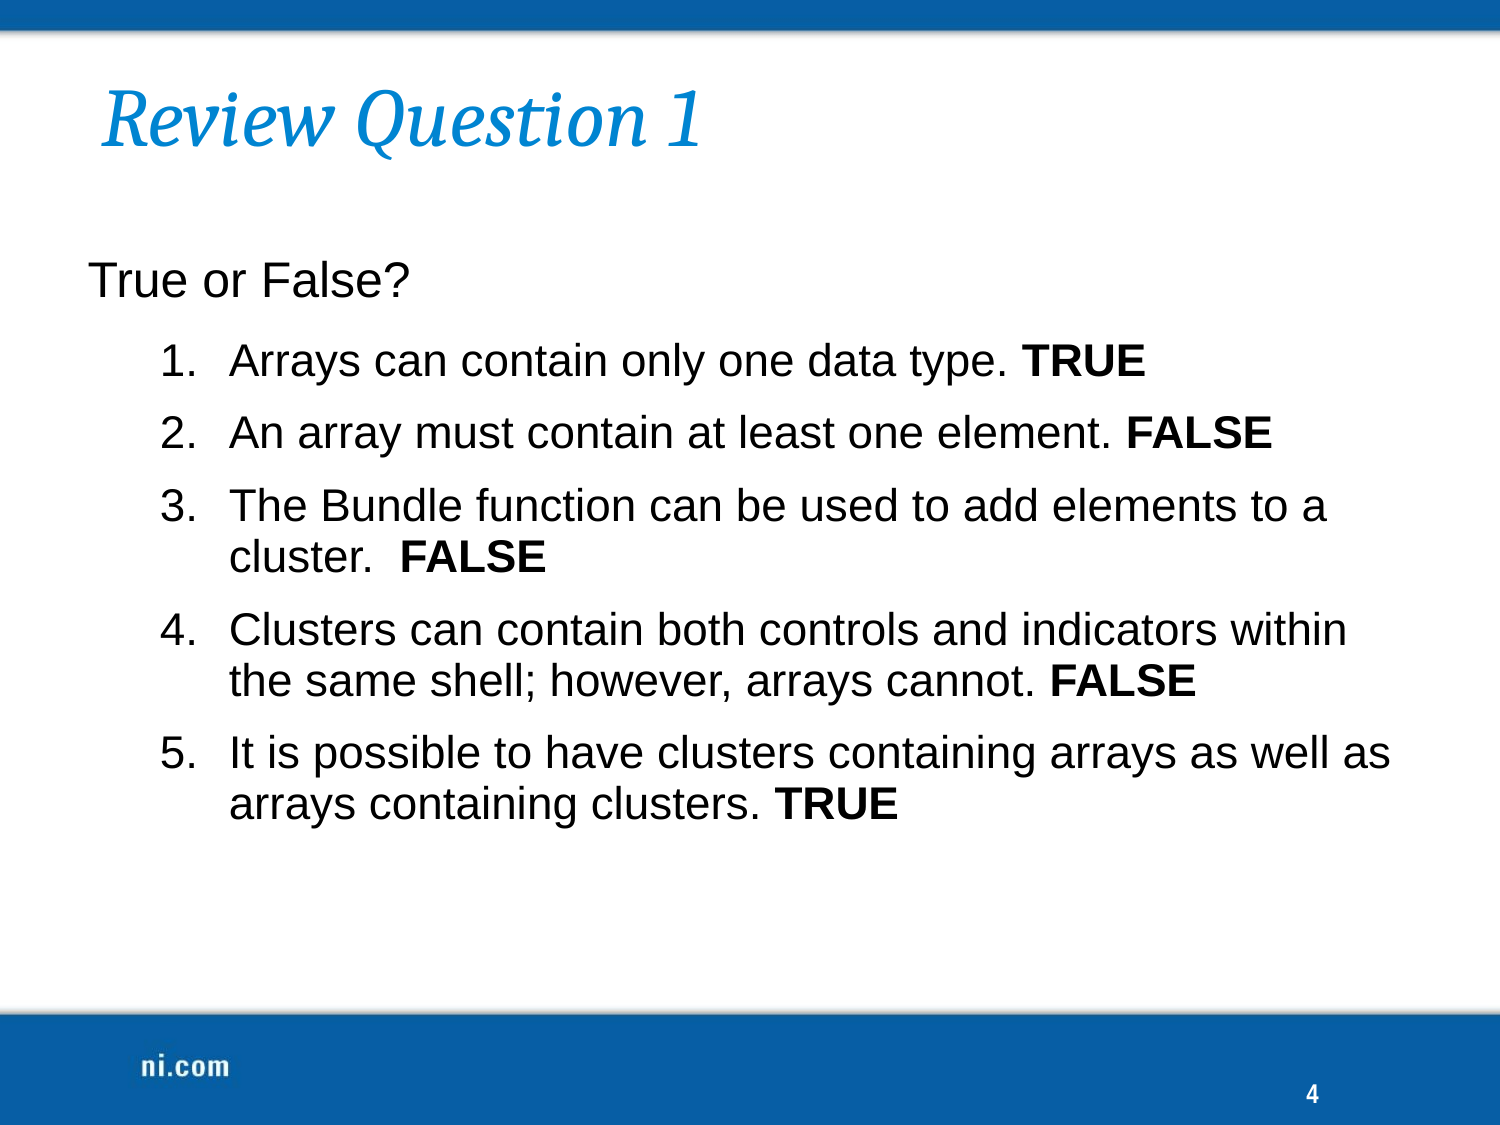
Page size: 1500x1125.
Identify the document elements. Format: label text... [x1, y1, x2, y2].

list True or False? Arrays can contain only one data type. TRUE An array must contain at least one element. FALSE The Bundle function can be used to add elements to a cluster. FALSE Clusters can contain both controls and indicators within the same shell; however, arrays cannot. FALSE It is possible to have clusters containing arrays as well as arrays containing clusters. TRUE [87, 248, 1420, 949]
slide_number 4 [1137, 1071, 1488, 1125]
picture [0, 0, 1500, 1125]
title Review Question 1 [87, 49, 1413, 213]
